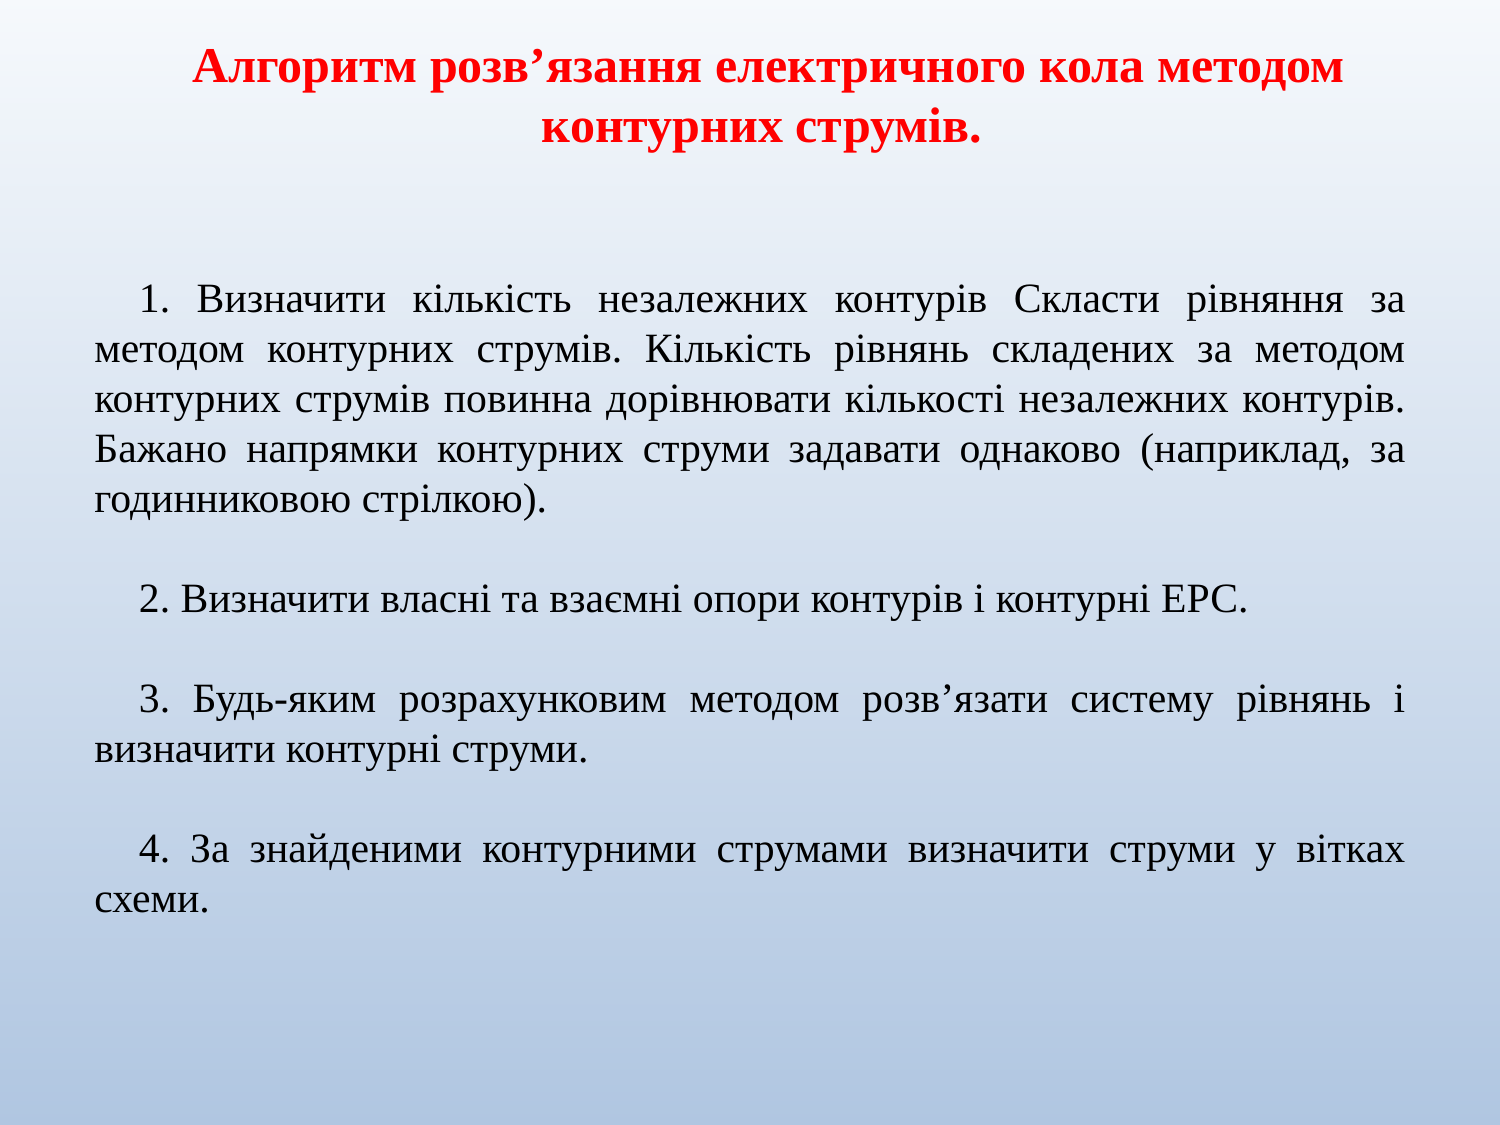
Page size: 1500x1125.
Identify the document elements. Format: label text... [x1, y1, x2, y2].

text_box 1. Визначити кількість незалежних контурів Скласти рівняння за методом контурних струмів. Кількість рівнянь складених за методом контурних струмів повинна дорівнювати кількості незалежних контурів. Бажано напрямки контурних струми задавати однаково (наприклад, за годинниковою стрілкою). 2. Визначити власні та взаємні опори контурів і контурні ЕРС. 3. Будь-яким розрахунковим методом розв’язати систему рівнянь і визначити контурні струми. 4. За знайденими контурними струмами визначити струми у вітках схеми. [79, 263, 1421, 929]
text_box Алгоритм розв’язання електричного кола методом контурних струмів. [97, 25, 1439, 160]
